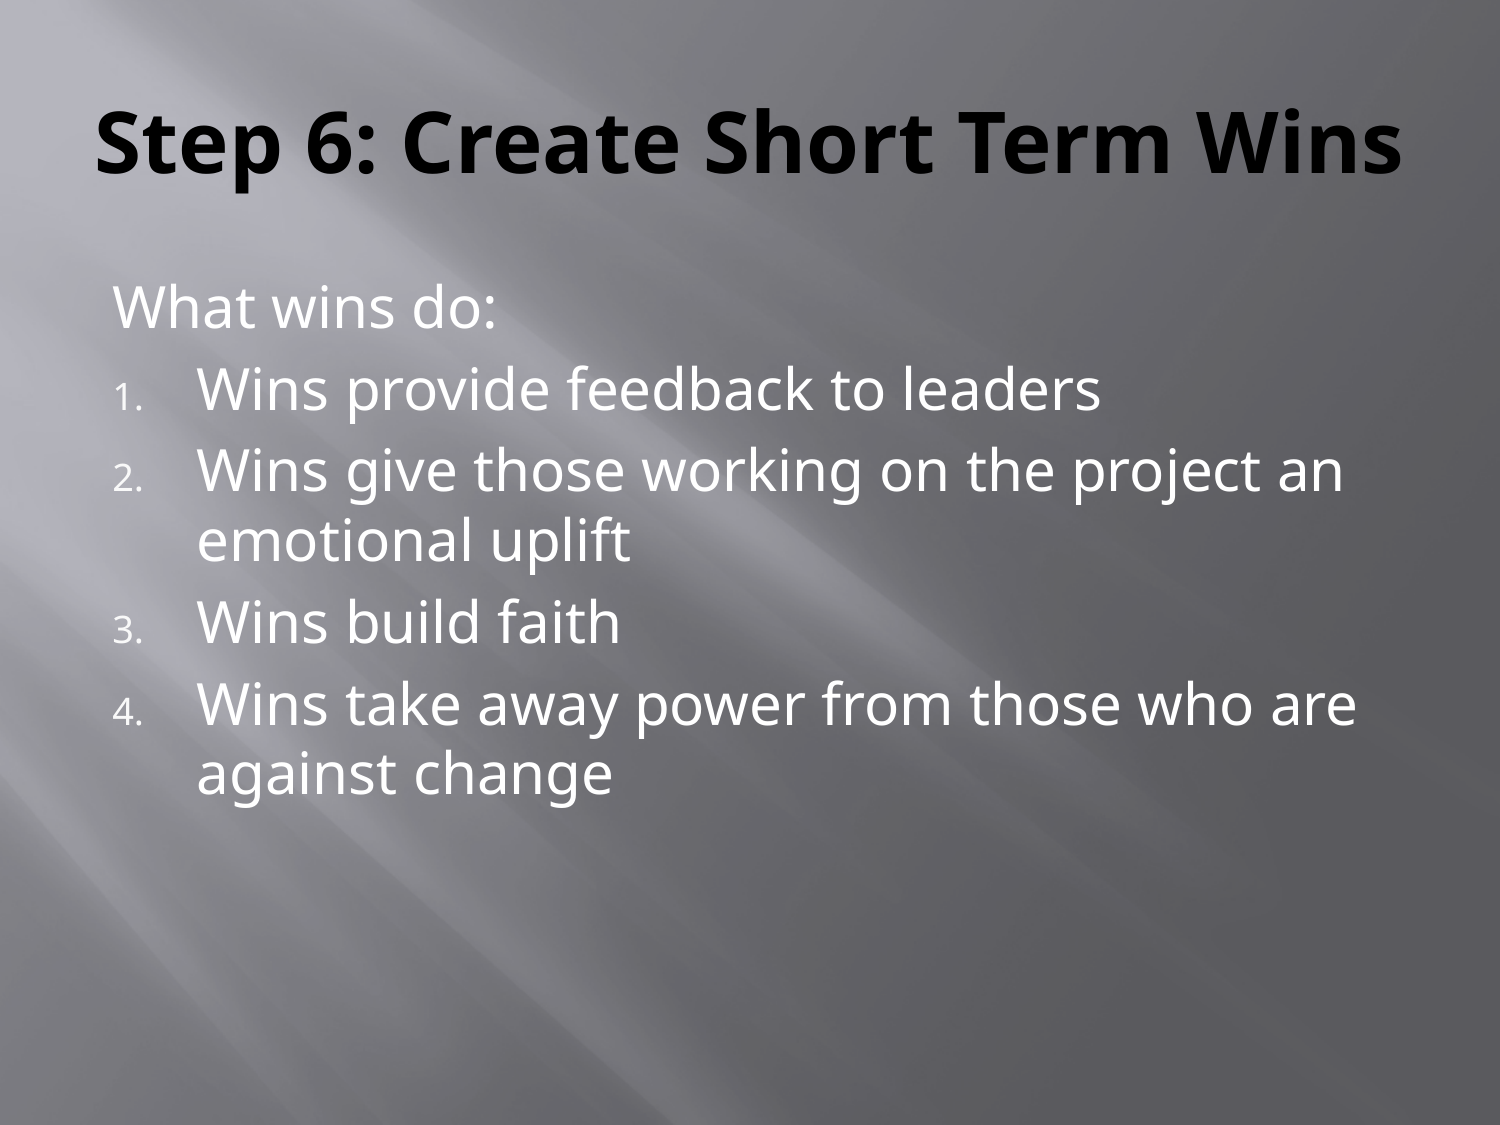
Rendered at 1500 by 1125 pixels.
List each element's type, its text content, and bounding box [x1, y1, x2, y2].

title Step 6: Create Short Term Wins [75, 45, 1425, 233]
list What wins do: Wins provide feedback to leaders Wins give those working on the project an emotional uplift Wins build faith Wins take away power from those who are against change [75, 262, 1425, 1035]
